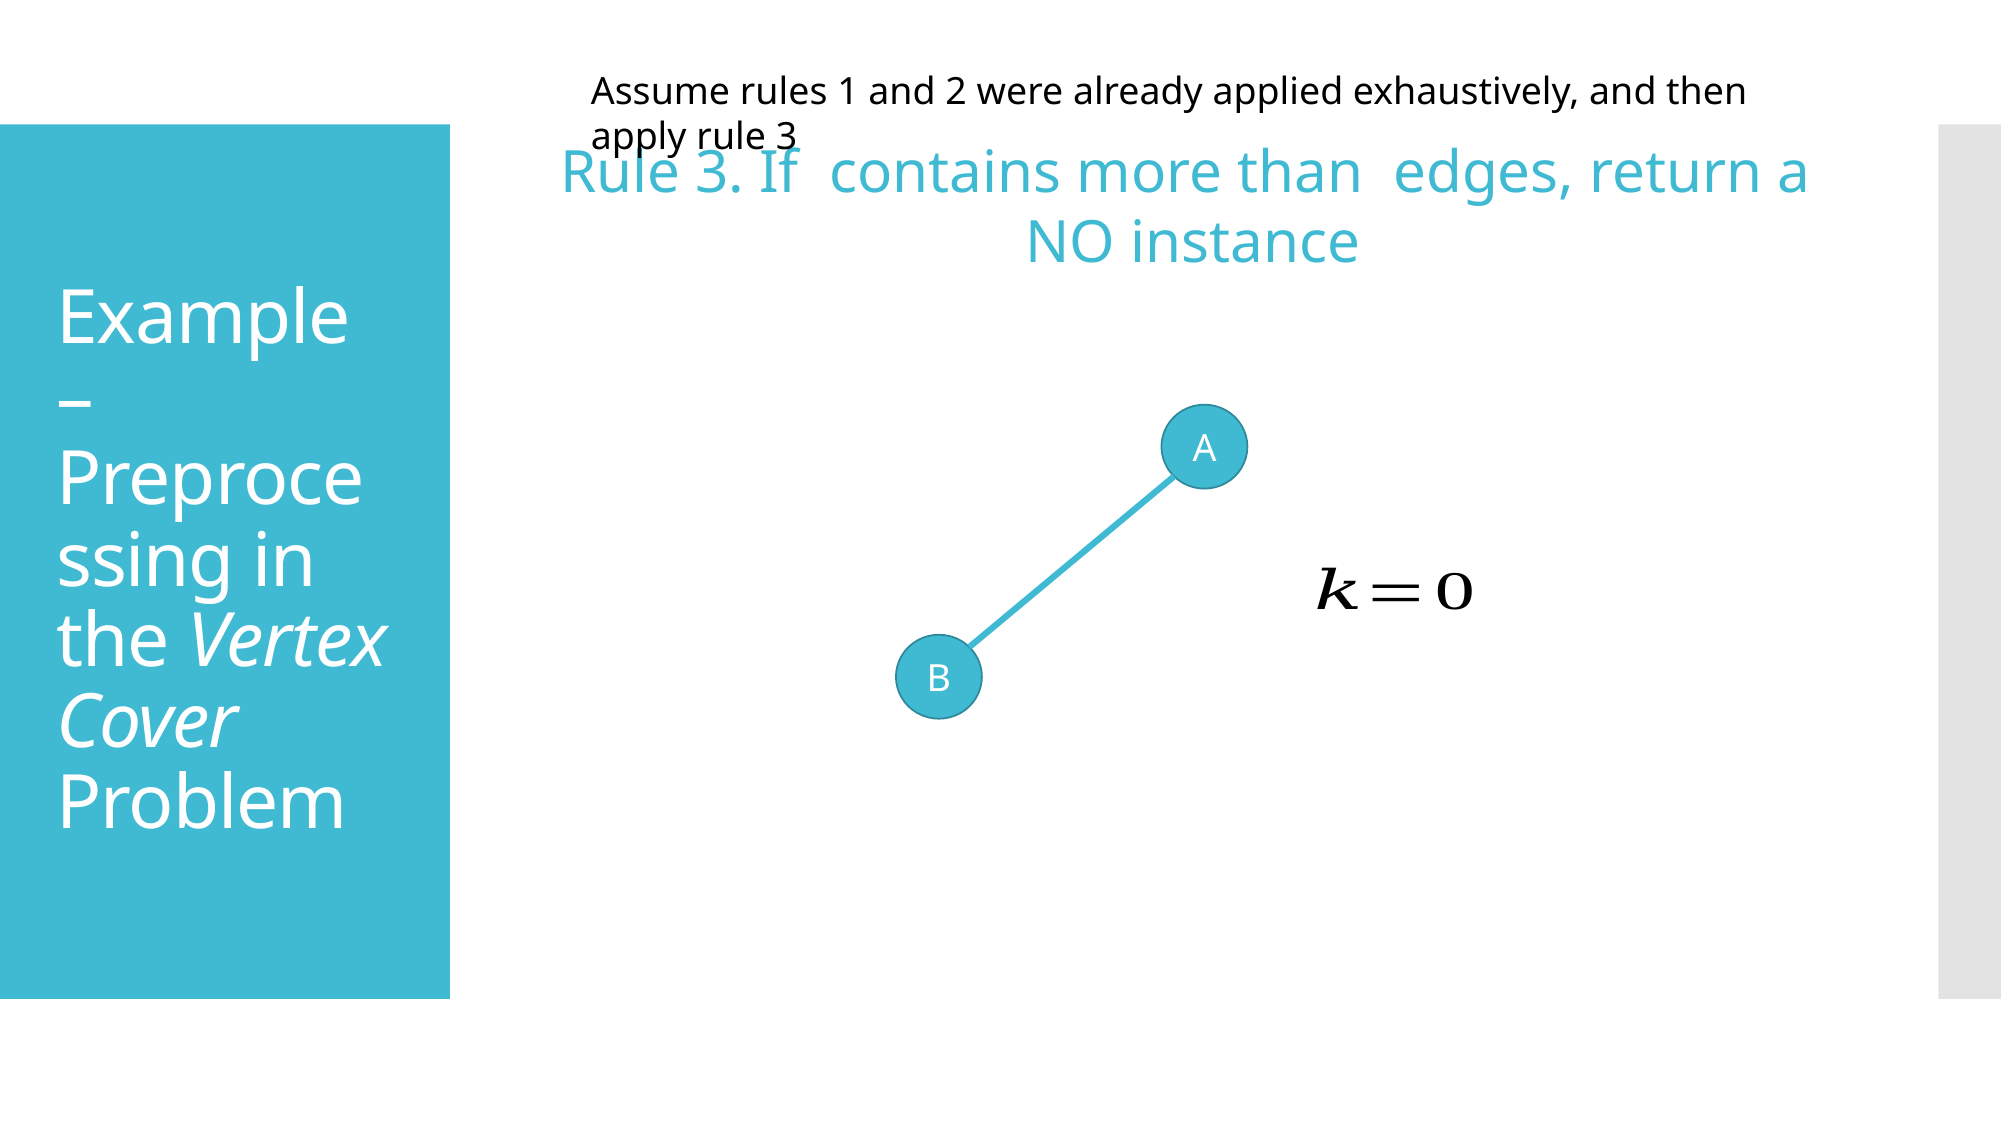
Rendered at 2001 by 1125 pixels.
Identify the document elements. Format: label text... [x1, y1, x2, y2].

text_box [969, 476, 1175, 648]
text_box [895, 404, 1248, 720]
title Example – Preprocessing in the Vertex Cover Problem [41, 184, 412, 940]
text_box Assume rules 1 and 2 were already applied exhaustively, and then apply rule 3 [576, 59, 1810, 165]
